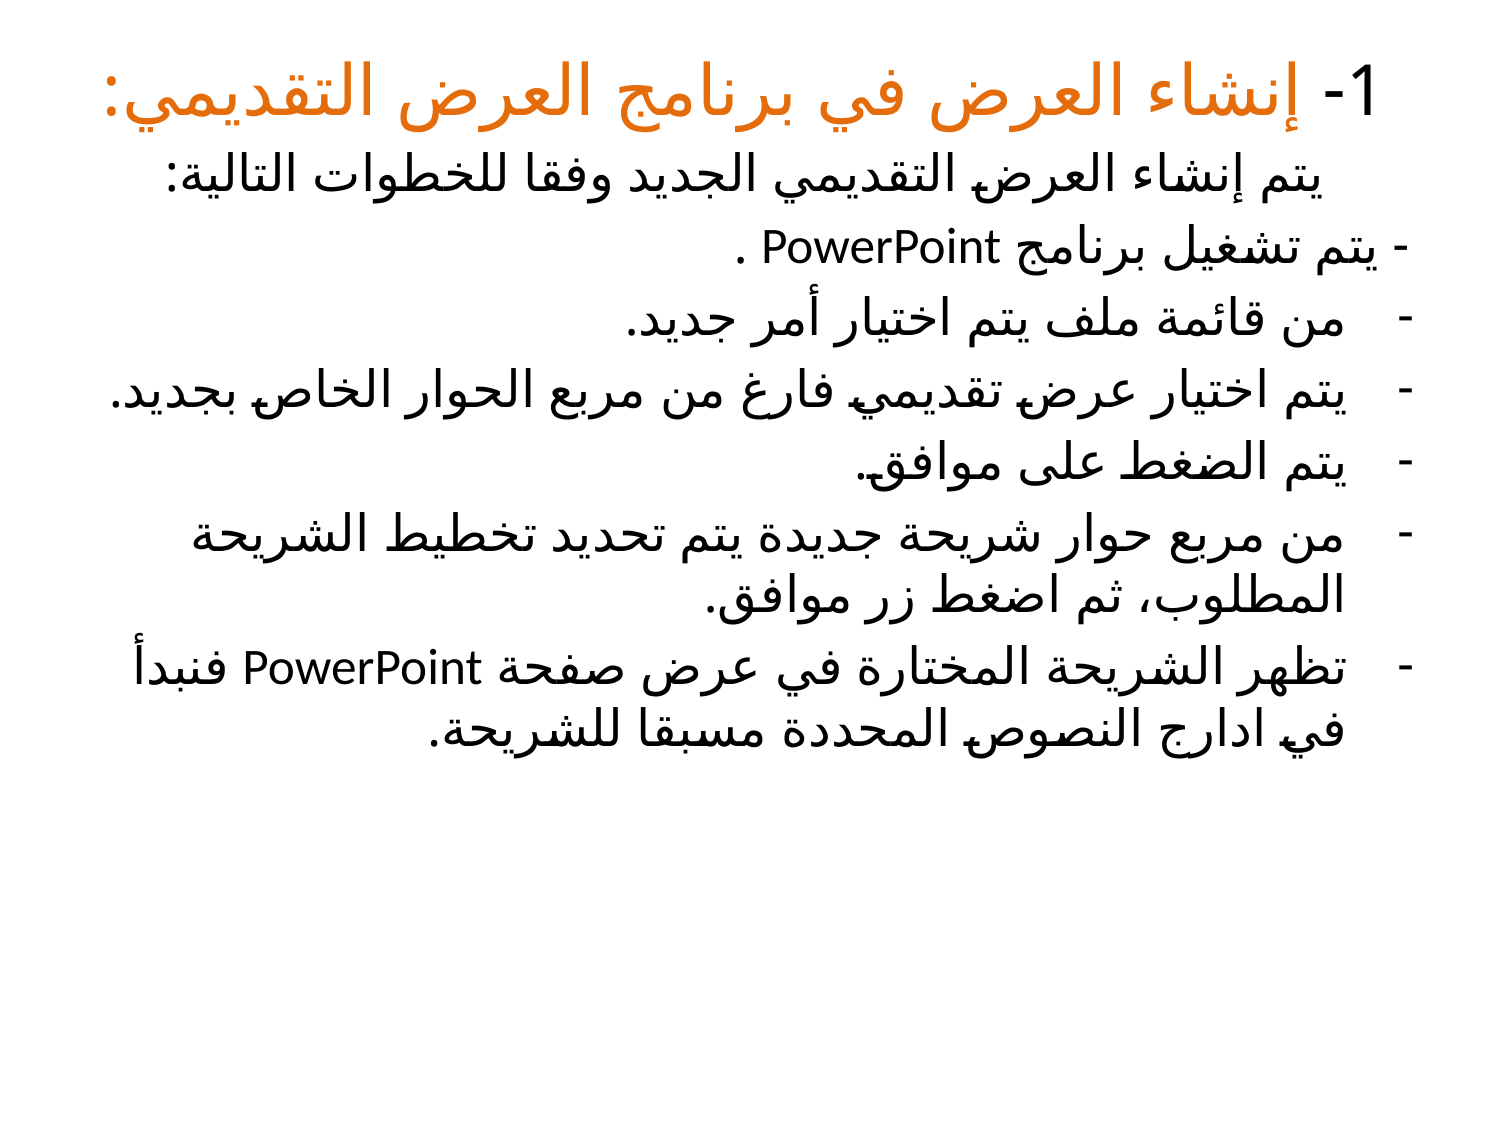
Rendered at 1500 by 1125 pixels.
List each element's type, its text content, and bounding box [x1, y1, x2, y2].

subtitle 1- إنشاء العرض في برنامج العرض التقديمي: يتم إنشاء العرض التقديمي الجديد وفقا للخطوات التالية: - يتم تشغيل برنامج PowerPoint . من قائمة ملف يتم اختيار أمر جديد. يتم اختيار عرض تقديمي فارغ من مربع الحوار الخاص بجديد. يتم الضغط على موافق. من مربع حوار شريحة جديدة يتم تحديد تخطيط الشريحة المطلوب، ثم اضغط زر موافق. تظهر الشريحة المختارة في عرض صفحة PowerPoint فنبدأ في ادارج النصوص المحددة مسبقا للشريحة. [62, 37, 1425, 1088]
